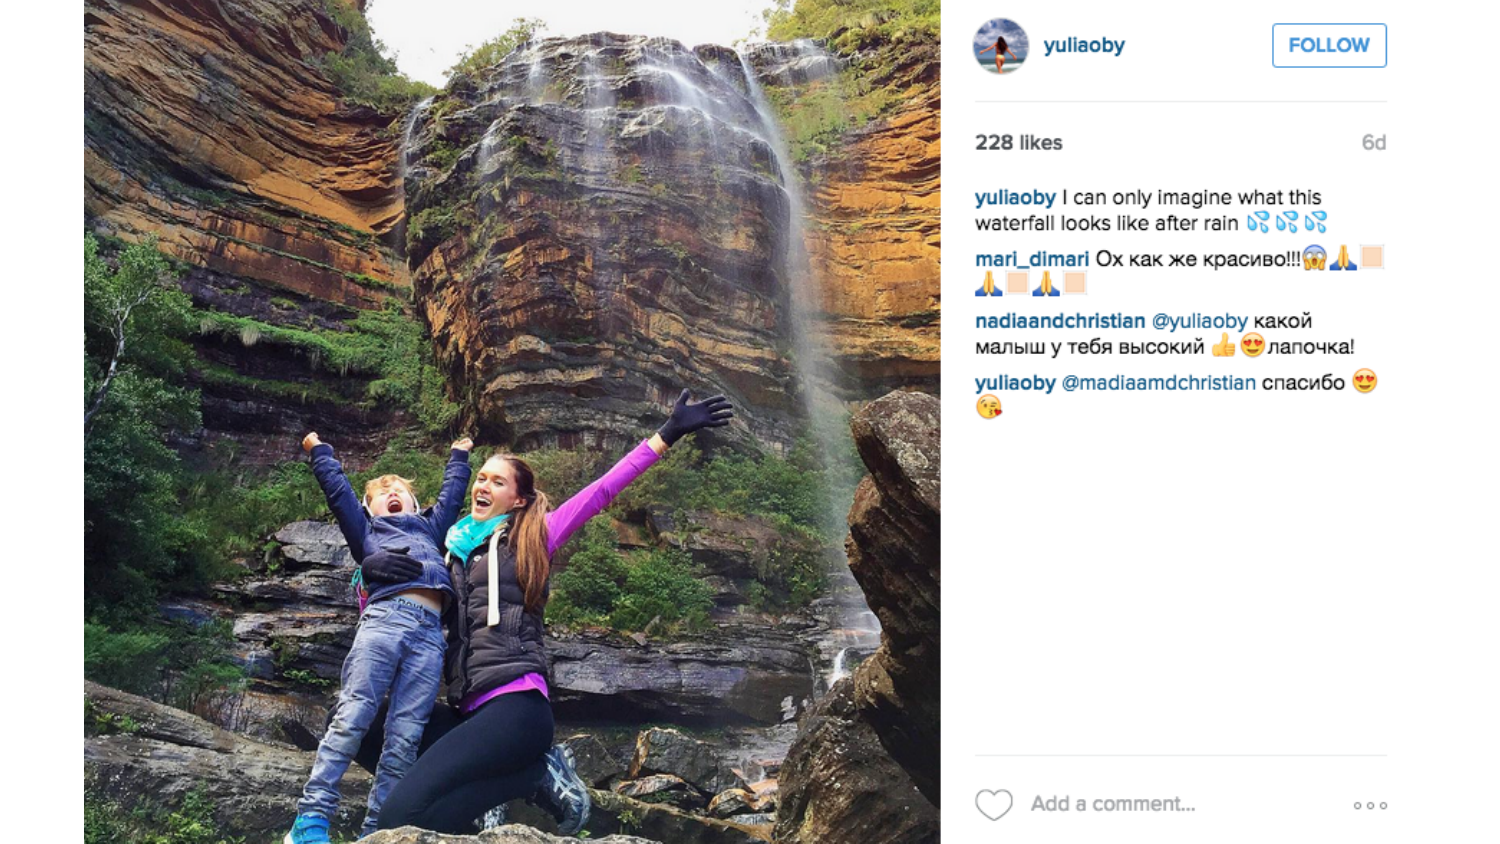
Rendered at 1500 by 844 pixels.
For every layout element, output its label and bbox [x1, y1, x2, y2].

picture [83, 0, 1417, 844]
